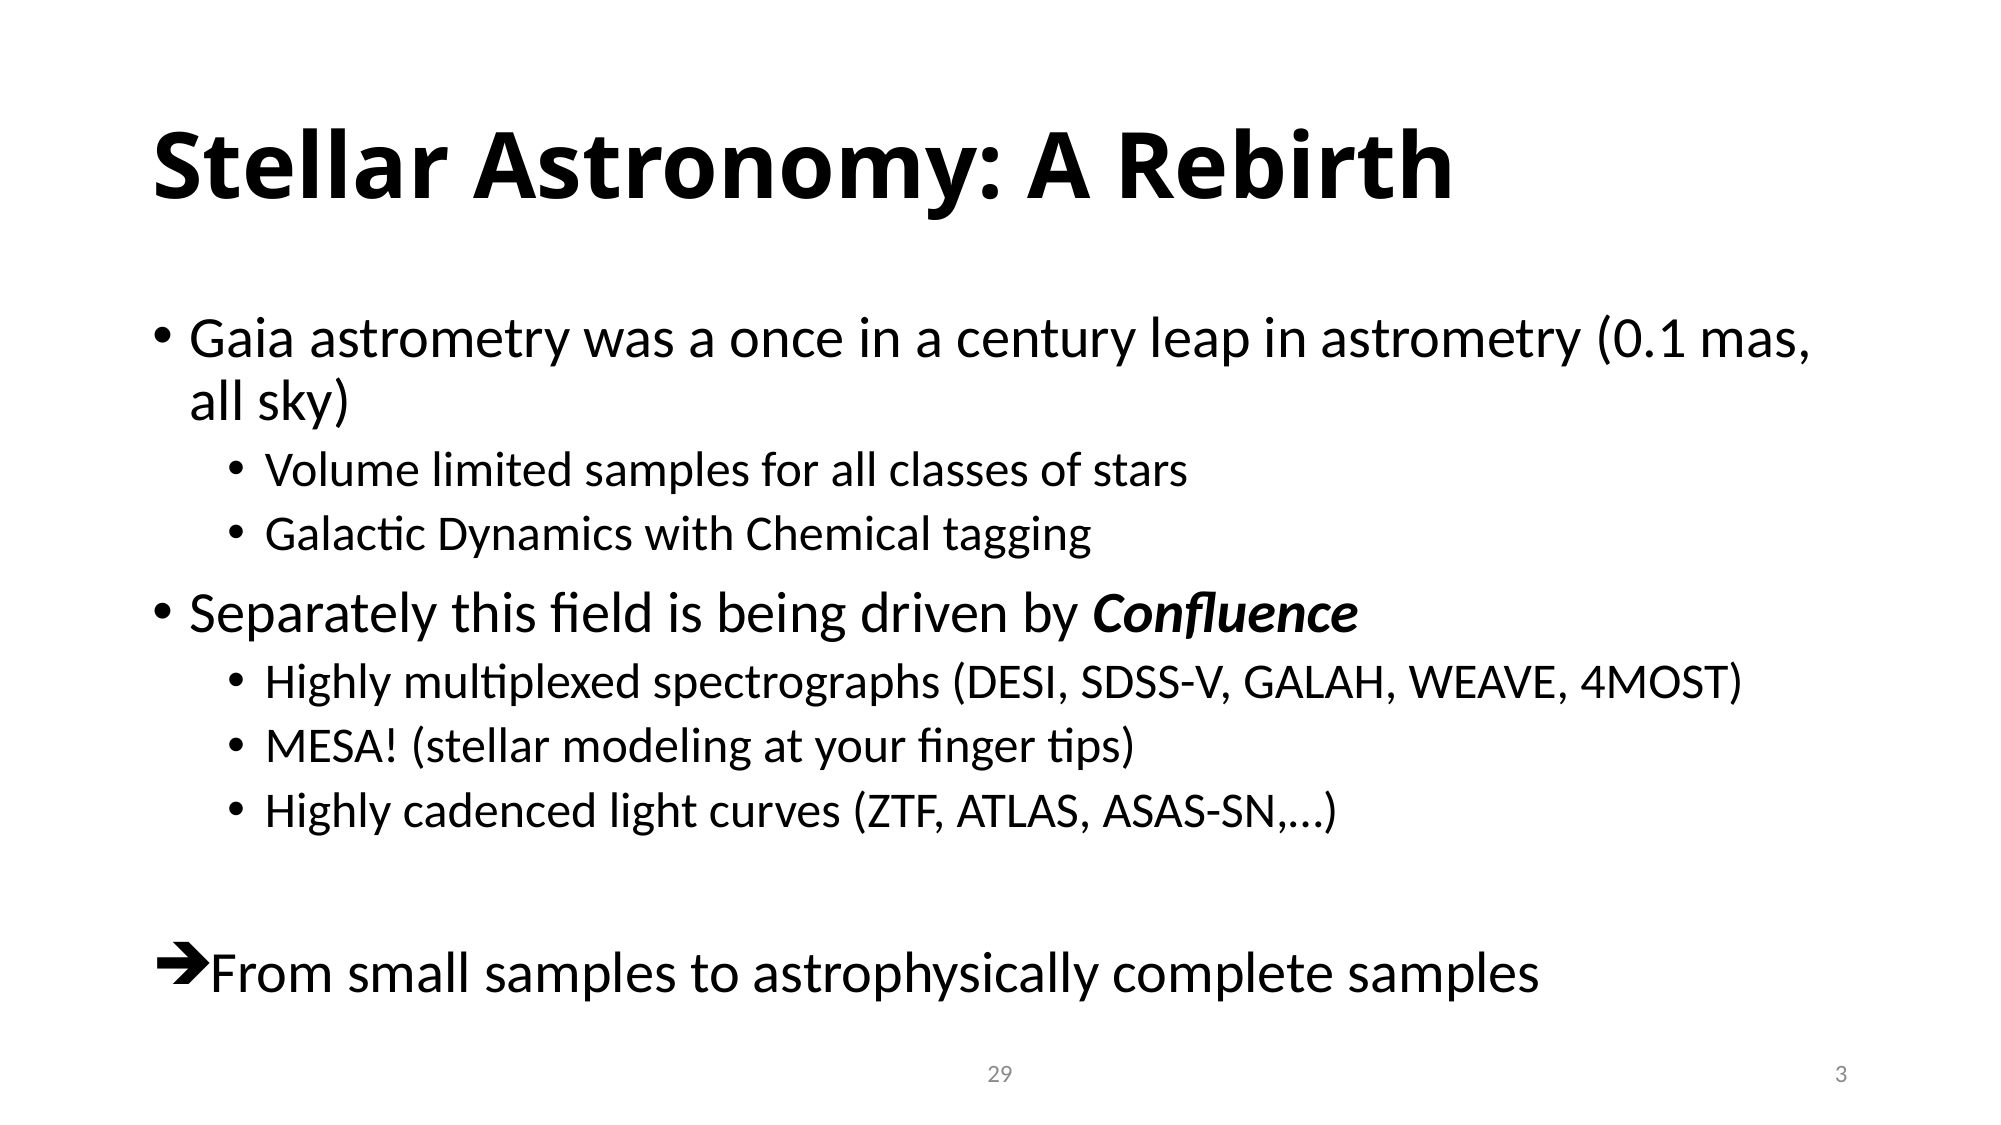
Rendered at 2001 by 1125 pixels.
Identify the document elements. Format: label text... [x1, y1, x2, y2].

title Stellar Astronomy: A Rebirth [137, 59, 1863, 278]
list Gaia astrometry was a once in a century leap in astrometry (0.1 mas, all sky) Volume limited samples for all classes of stars Galactic Dynamics with Chemical tagging Separately this field is being driven by Confluence Highly multiplexed spectrographs (DESI, SDSS-V, GALAH, WEAVE, 4MOST) MESA! (stellar modeling at your finger tips) Highly cadenced light curves (ZTF, ATLAS, ASAS-SN,…) From small samples to astrophysically complete samples [137, 299, 1863, 1014]
slide_number 2 [1412, 1042, 1863, 1103]
footer 29 [662, 1042, 1338, 1103]
